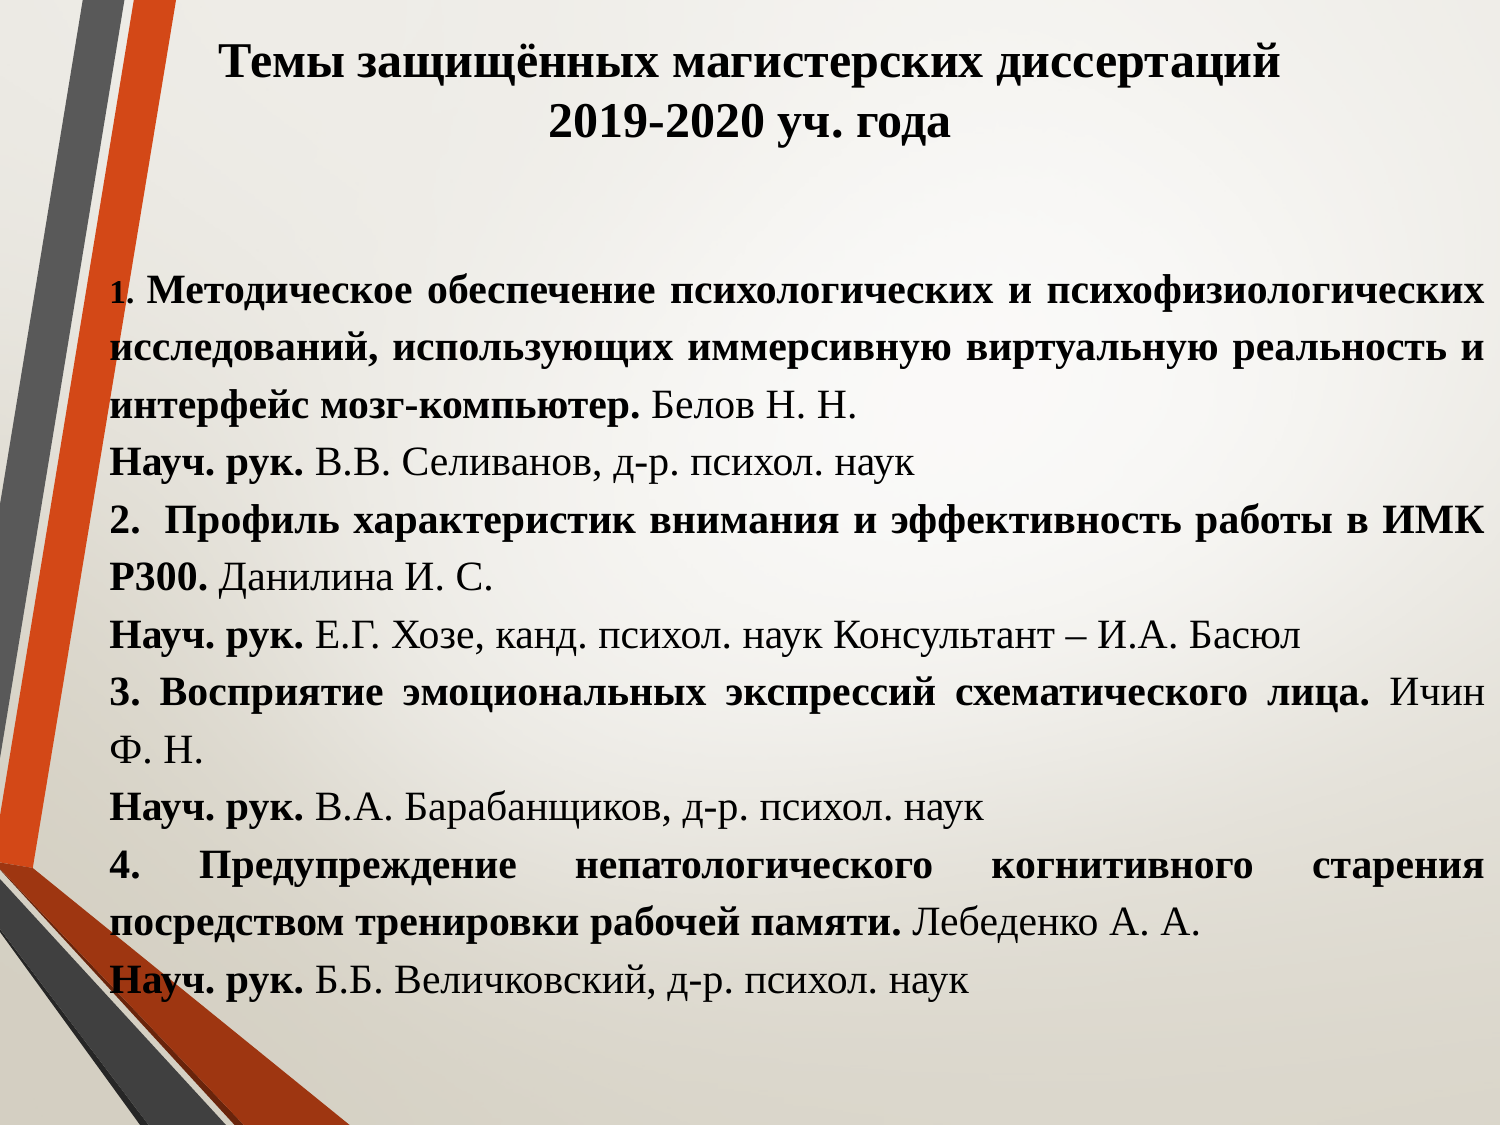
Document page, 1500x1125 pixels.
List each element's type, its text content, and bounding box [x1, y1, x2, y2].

list 1. Методическое обеспечение психологических и психофизиологических исследований, использующих иммерсивную виртуальную реальность и интерфейс мозг-компьютер. Белов Н. Н. Науч. рук. В.В. Селиванов, д-р. психол. наук 2. Профиль характеристик внимания и эффективность работы в ИМК Р300. Данилина И. С. Науч. рук. Е.Г. Хозе, канд. психол. наук Консультант – И.А. Басюл 3. Восприятие эмоциональных экспрессий схематического лица. Ичин Ф. Н. Науч. рук. В.А. Барабанщиков, д-р. психол. наук 4. Предупреждение непатологического когнитивного старения посредством тренировки рабочей памяти. Лебеденко А. А. Науч. рук. Б.Б. Величковский, д-р. психол. наук [94, 219, 1500, 1083]
title Темы защищённых магистерских диссертаций 2019-2020 уч. года [75, 45, 1425, 129]
